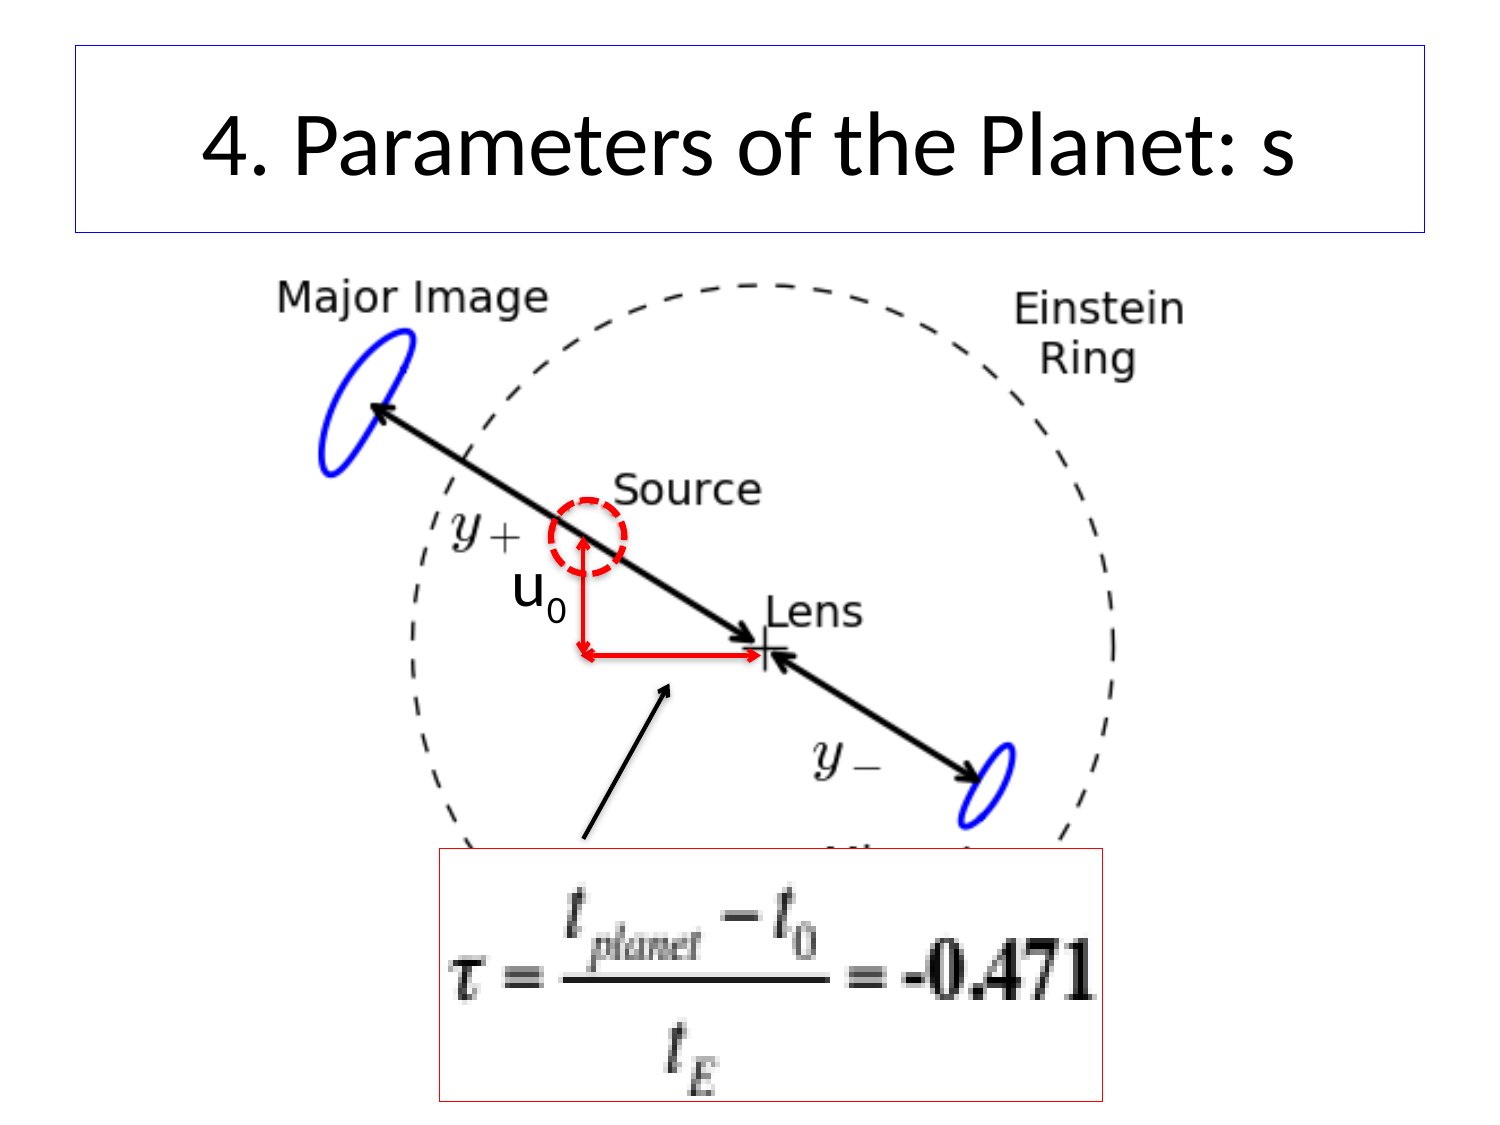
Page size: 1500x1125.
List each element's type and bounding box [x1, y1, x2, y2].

picture [67, 0, 1426, 1125]
text_box [496, 532, 615, 656]
text_box [438, 848, 1103, 1102]
text_box [583, 683, 670, 840]
